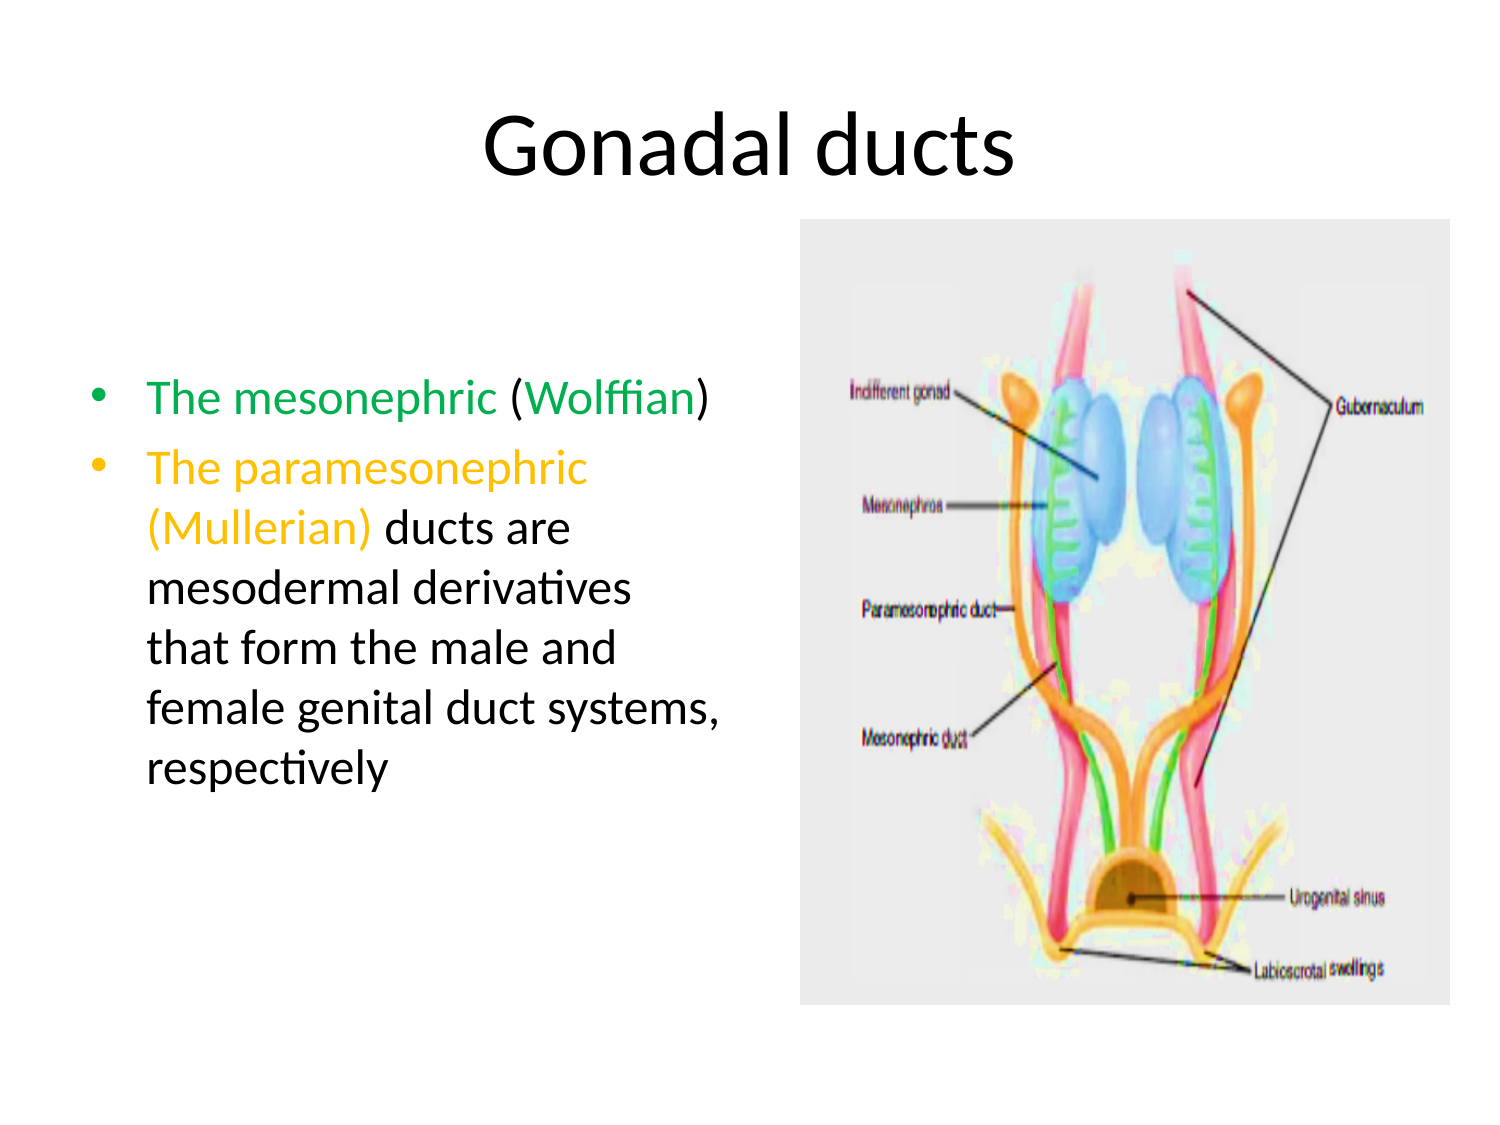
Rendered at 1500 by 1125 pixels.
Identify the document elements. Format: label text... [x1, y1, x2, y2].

list The mesonephric (Wolffian) The paramesonephric (Mullerian) ducts are mesodermal derivatives that form the male and female genital duct systems, respectively [75, 356, 738, 1005]
title Gonadal ducts [75, 45, 1425, 233]
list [800, 219, 1450, 1006]
